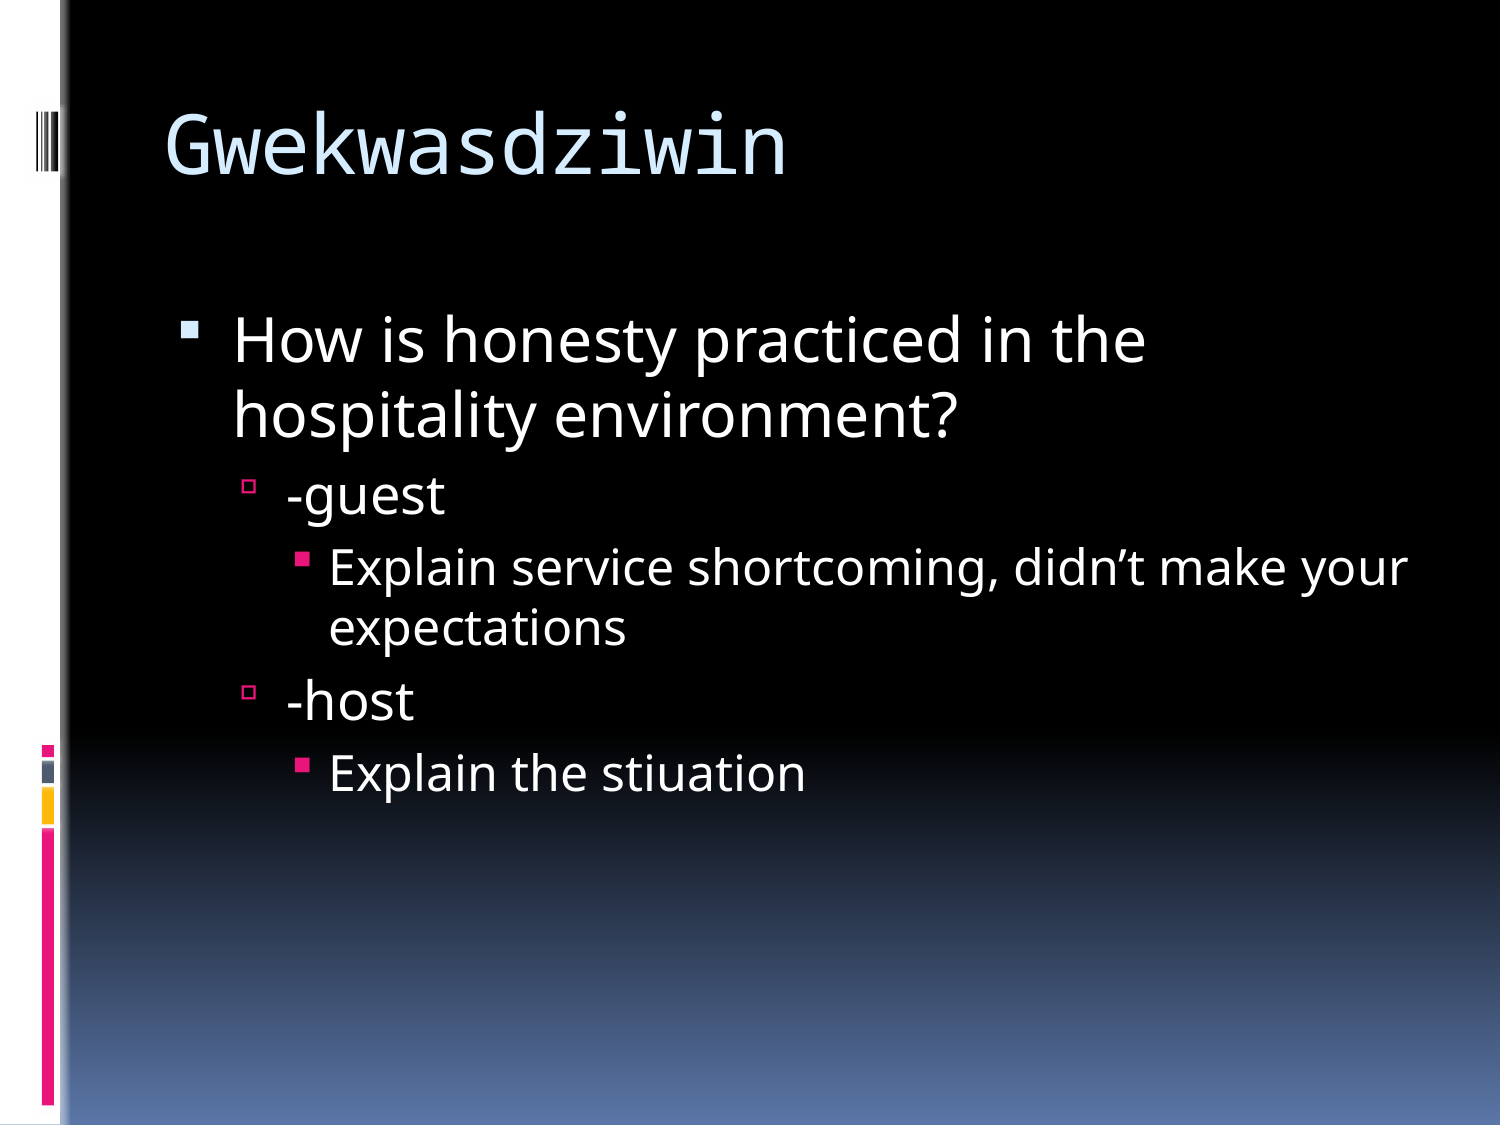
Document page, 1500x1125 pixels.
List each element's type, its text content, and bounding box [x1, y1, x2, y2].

title Gwekwasdziwin [150, 83, 1425, 234]
list How is honesty practiced in the hospitality environment? -guest Explain service shortcoming, didn’t make your expectations -host Explain the stiuation [150, 292, 1425, 1043]
